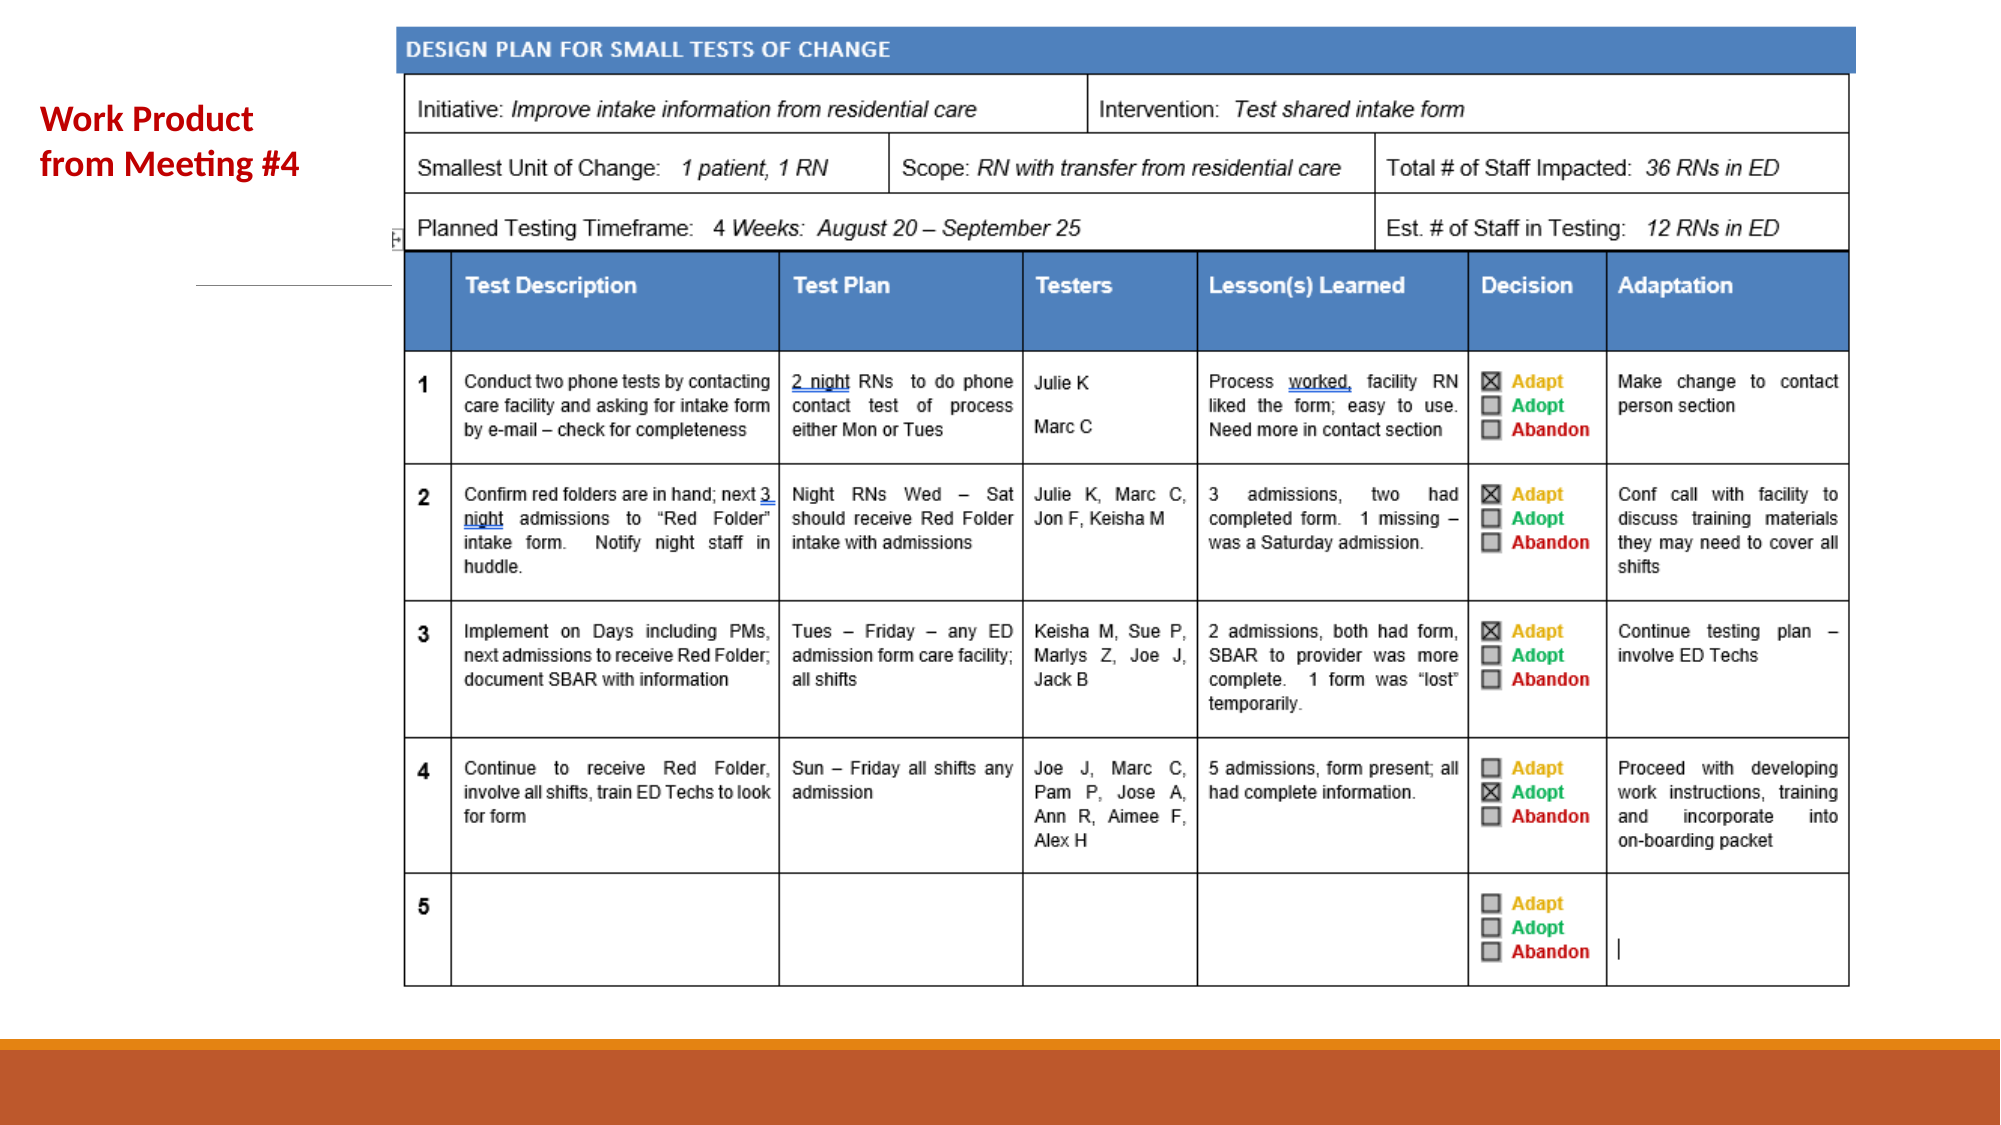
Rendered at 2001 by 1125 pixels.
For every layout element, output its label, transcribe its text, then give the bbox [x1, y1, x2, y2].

picture [391, 20, 1857, 994]
text_box Work Product from Meeting #4 [25, 86, 322, 191]
